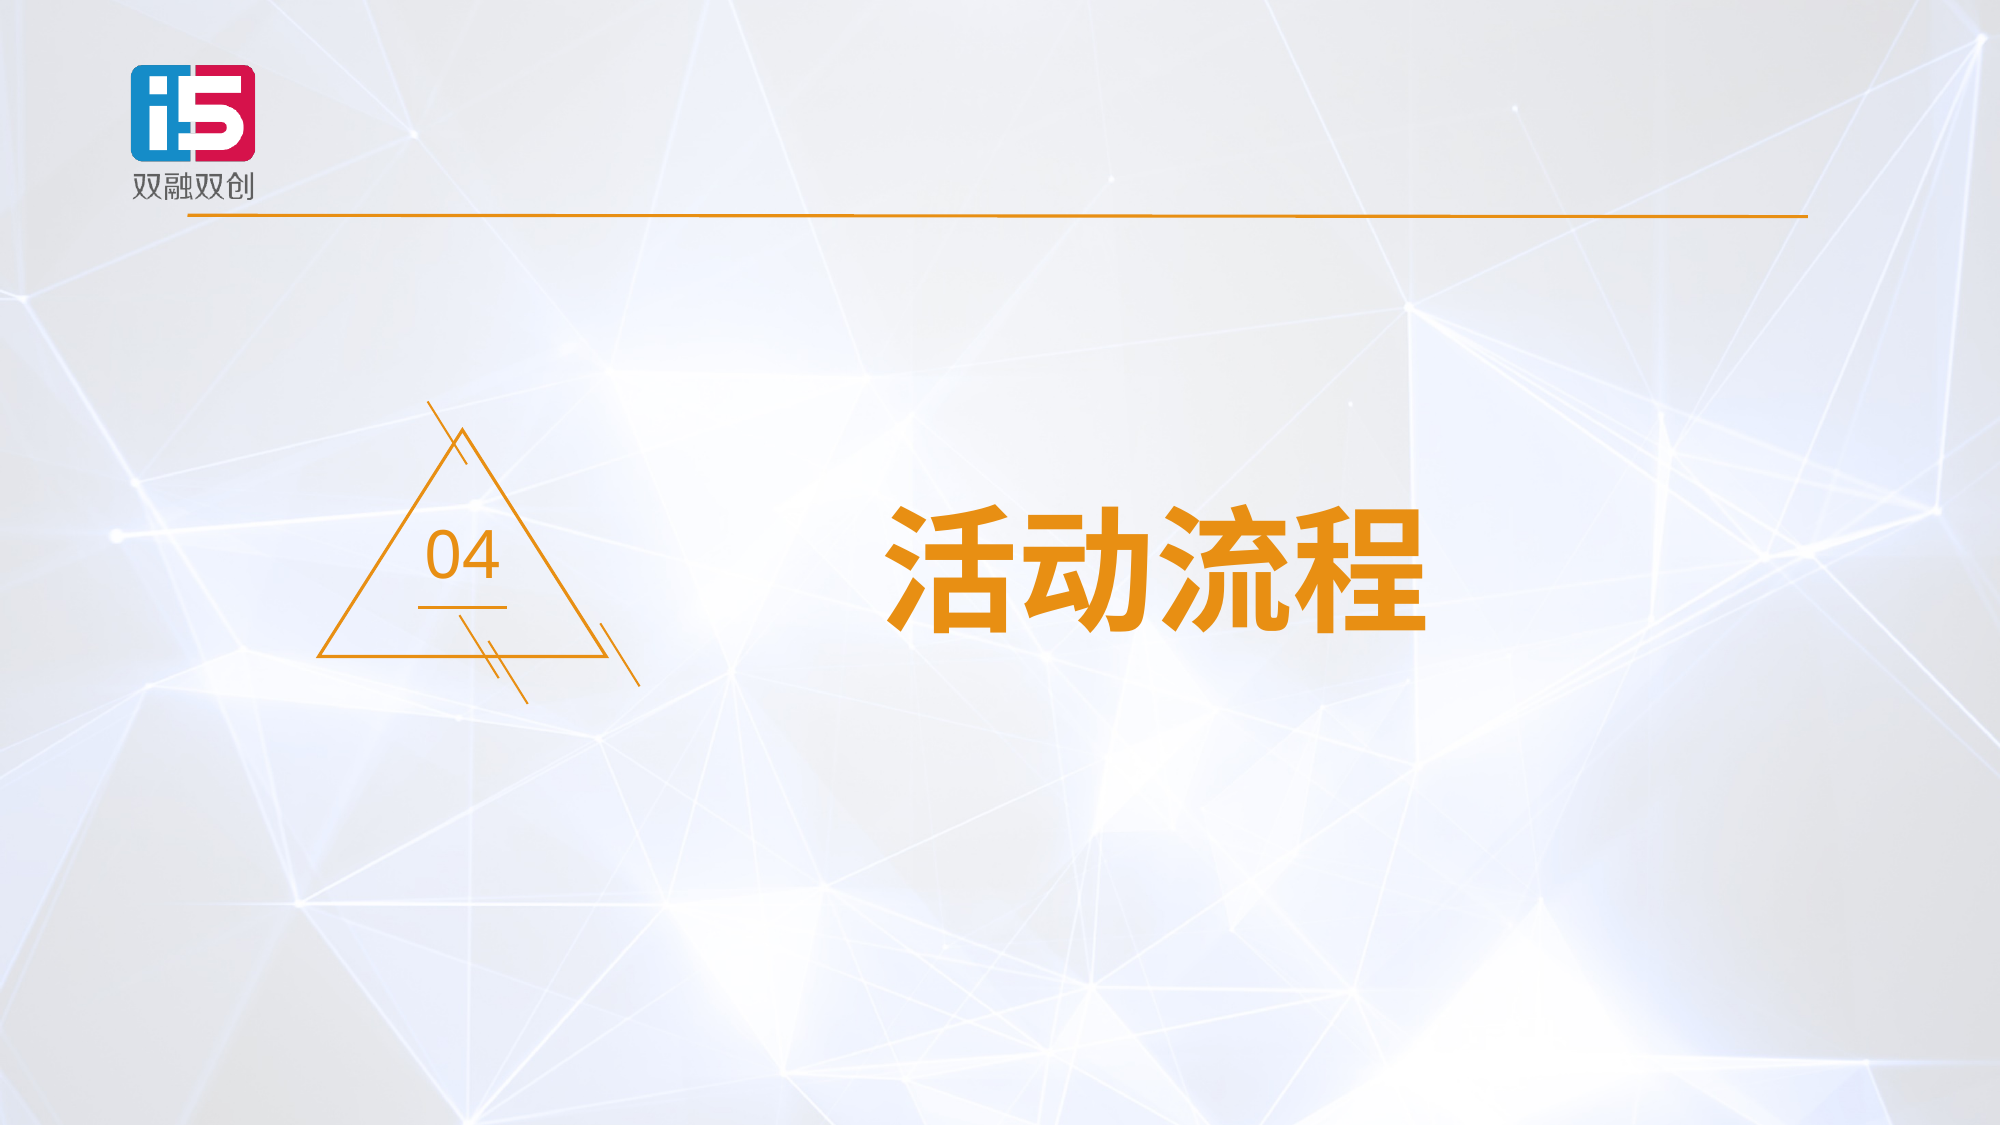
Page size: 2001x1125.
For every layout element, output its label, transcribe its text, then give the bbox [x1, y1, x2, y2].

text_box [318, 401, 640, 704]
text_box 活动流程 [640, 476, 1672, 657]
picture [0, 0, 2000, 1125]
